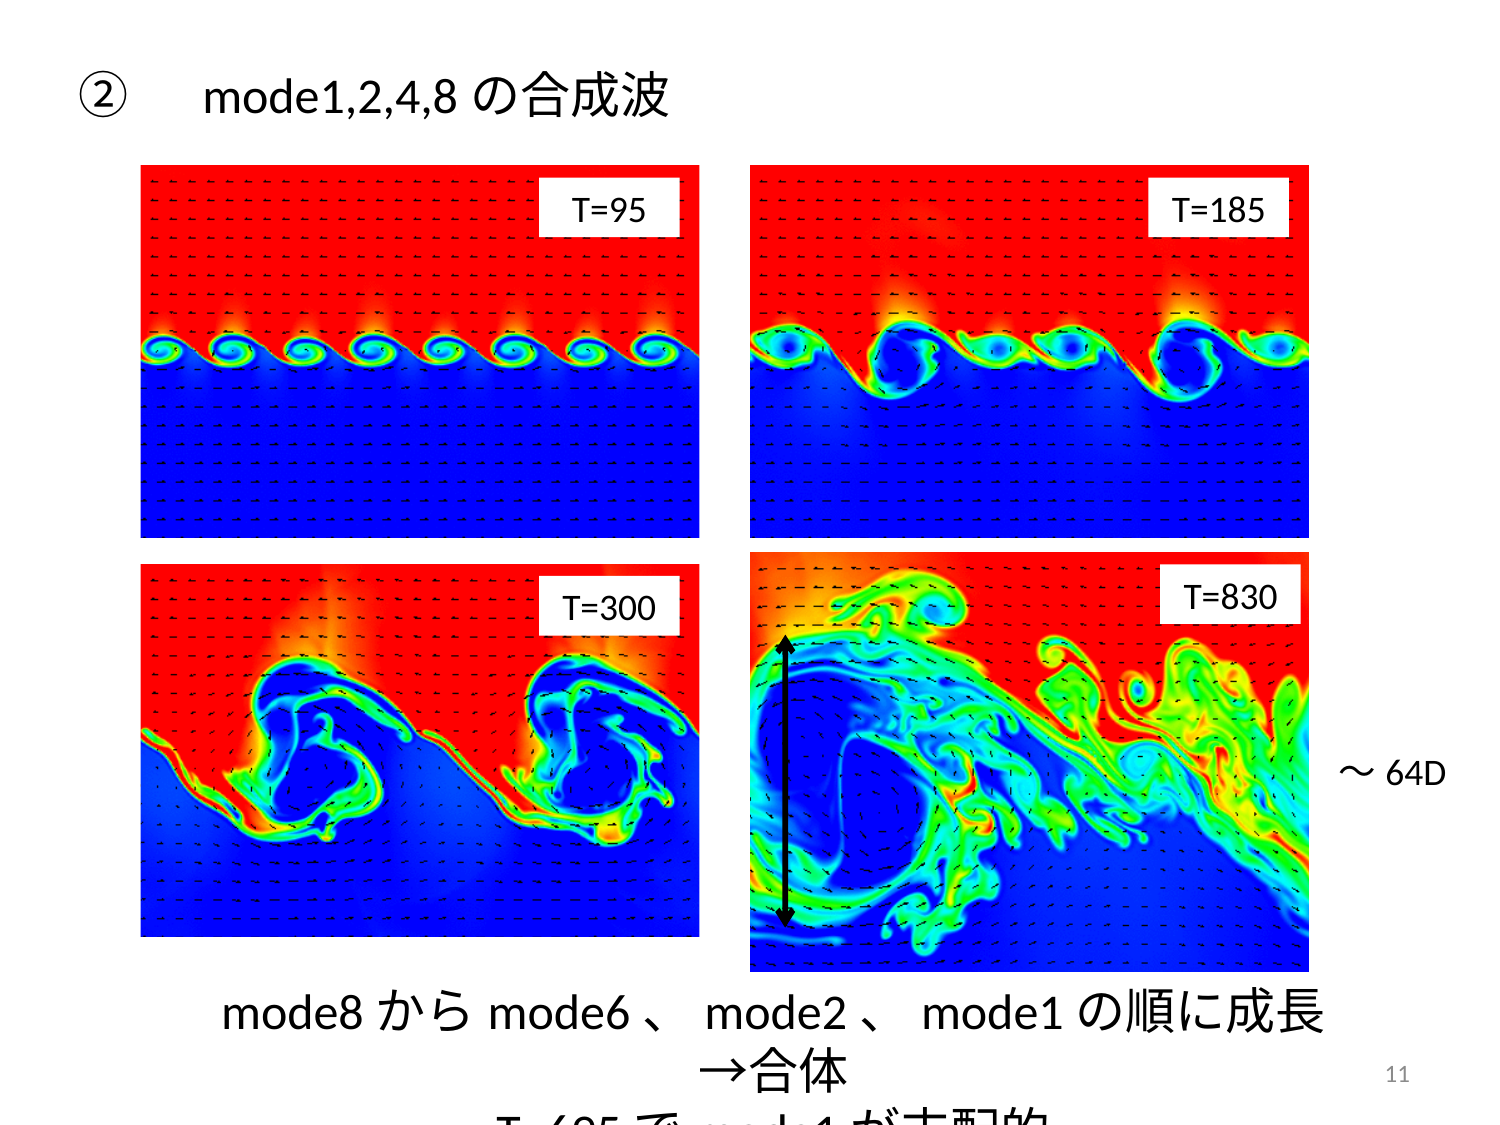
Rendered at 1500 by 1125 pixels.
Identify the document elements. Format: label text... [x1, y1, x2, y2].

picture [749, 552, 1310, 973]
slide_number 11 [1074, 1042, 1425, 1103]
picture [749, 769, 757, 780]
text_box ～64D [1324, 740, 1465, 800]
picture [1295, 907, 1305, 914]
text_box mode8からmode6、mode2、mode1の順に成長→合体 T=695でmode1が支配的 [187, 972, 1360, 1125]
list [140, 165, 700, 539]
picture [749, 782, 775, 822]
title ② mode1,2,4,8の合成波 [63, 0, 1414, 188]
picture [140, 564, 700, 937]
picture [749, 165, 1310, 539]
